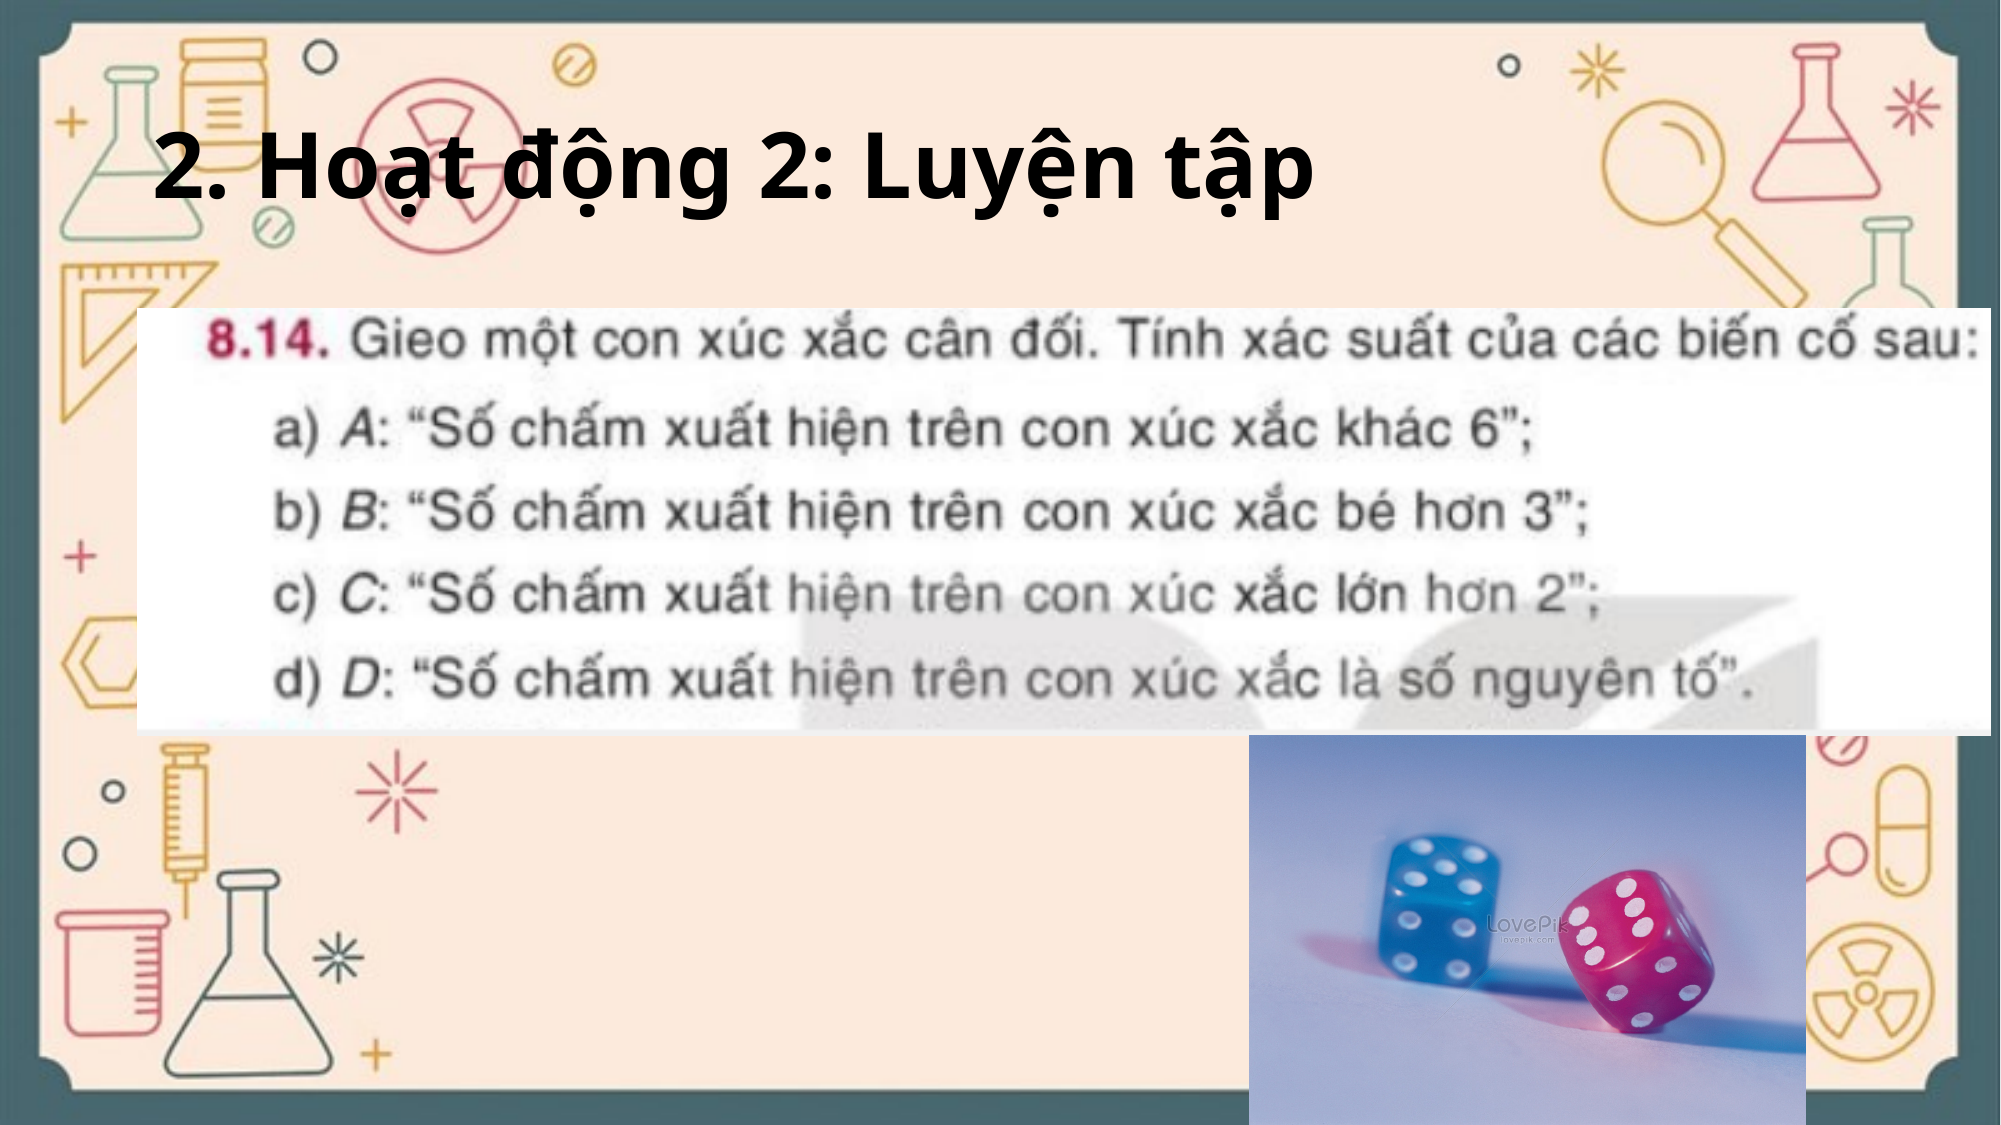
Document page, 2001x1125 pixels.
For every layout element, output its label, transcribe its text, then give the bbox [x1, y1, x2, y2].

title 2. Hoạt động 2: Luyện tập [137, 59, 1863, 278]
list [137, 308, 1991, 736]
picture [0, 0, 2001, 1125]
